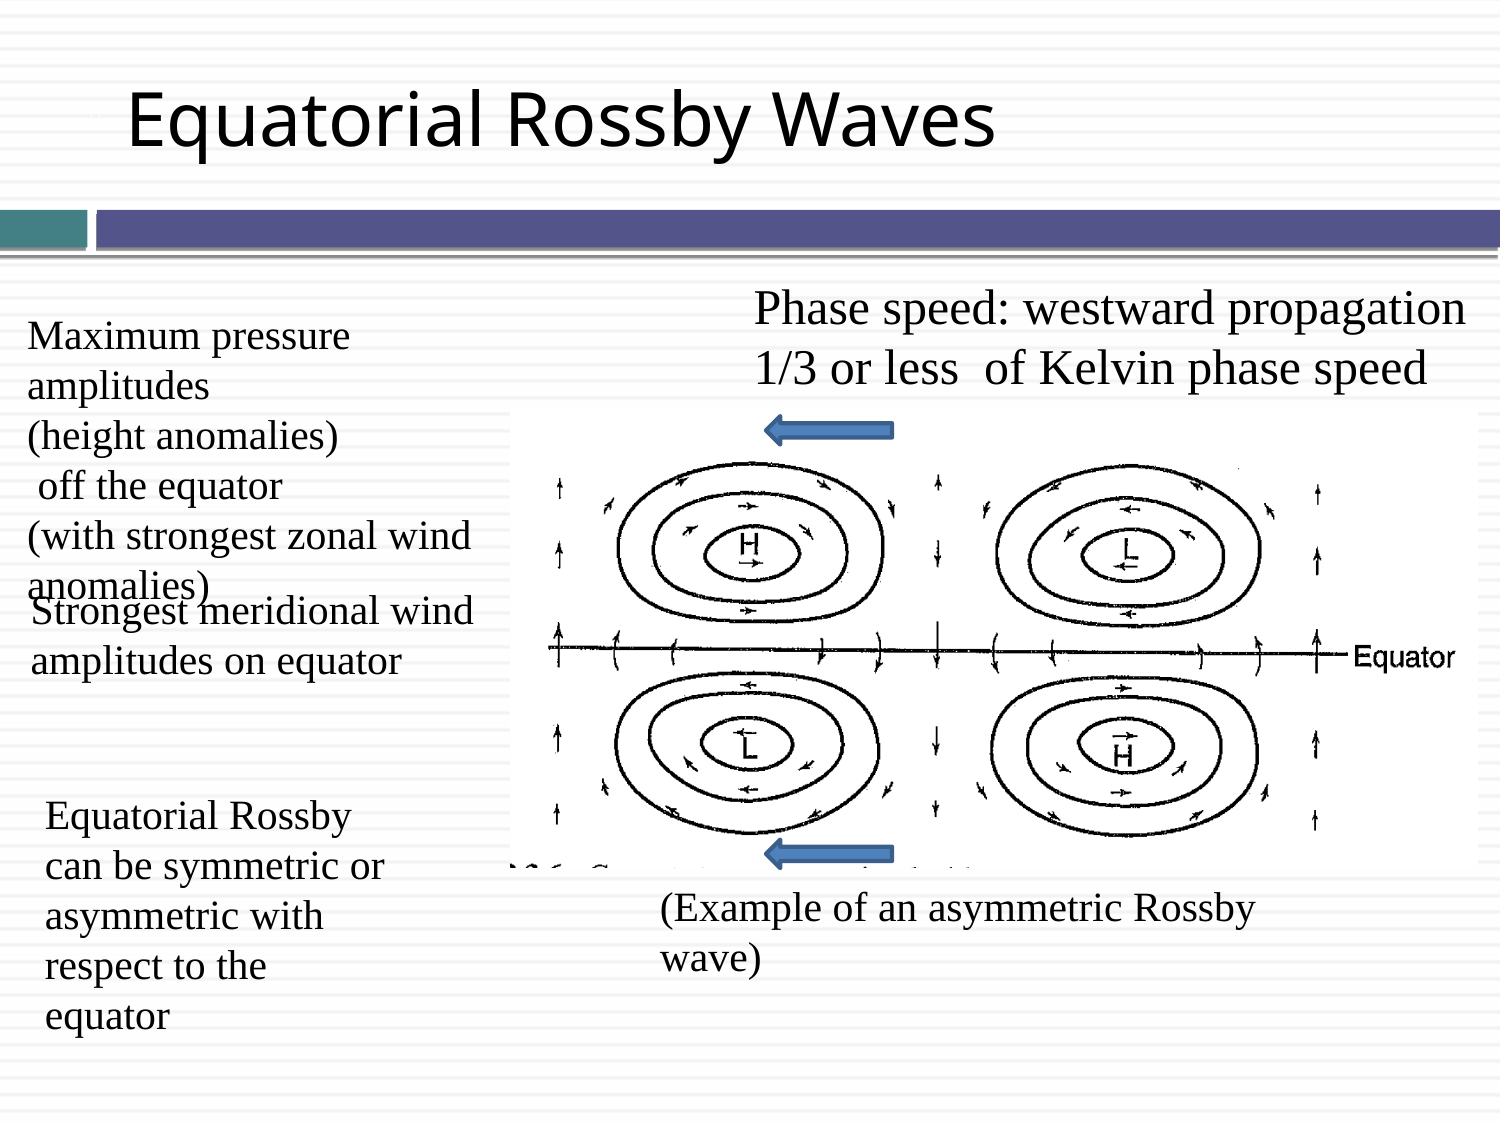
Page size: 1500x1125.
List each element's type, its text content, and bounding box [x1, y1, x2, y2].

picture [0, 0, 1500, 202]
text_box Equatorial Rossby Waves [74, 22, 1350, 211]
picture [0, 255, 1500, 1125]
text_box Equatorial Rossby can be symmetric or asymmetric with respect to the equator [29, 780, 418, 995]
text_box (Example of an asymmetric Rossby wave) [644, 876, 1382, 953]
text_box Maximum pressure amplitudes (height anomalies) off the equator (with strongest zonal wind anomalies) [12, 300, 559, 616]
text_box Phase speed: westward propagation 1/3 or less of Kelvin phase speed [738, 267, 1494, 403]
text_box Strongest meridional wind amplitudes on equator [15, 575, 499, 691]
